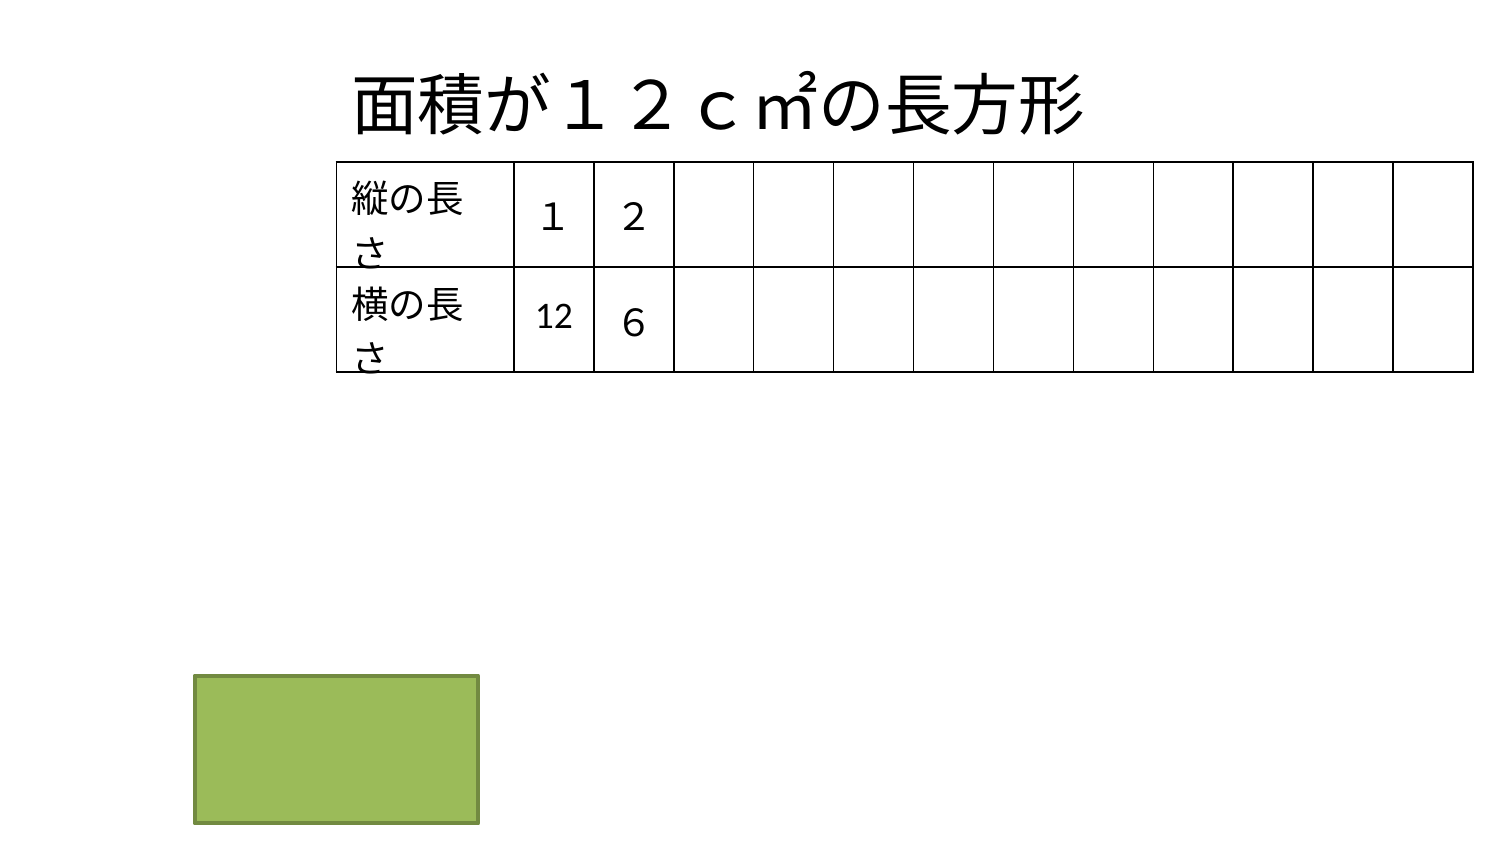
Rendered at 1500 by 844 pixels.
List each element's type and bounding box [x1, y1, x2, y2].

table_header [595, 163, 673, 266]
table_header [675, 163, 753, 266]
table_header [834, 163, 913, 266]
table_cell [675, 268, 753, 371]
table_cell [1074, 268, 1153, 371]
table_cell [754, 268, 833, 371]
table_cell [1314, 268, 1392, 371]
table_header [1234, 163, 1312, 266]
table_cell [994, 268, 1073, 371]
table_header [914, 163, 993, 266]
text_box [193, 674, 480, 825]
table_cell [834, 268, 913, 371]
table_cell [515, 268, 593, 371]
table_cell [337, 268, 513, 371]
table_cell [914, 268, 993, 371]
table_header [1394, 163, 1472, 266]
table_cell [1394, 268, 1472, 371]
table_header [754, 163, 833, 266]
table_header [1154, 163, 1232, 266]
table_header [515, 163, 593, 266]
table_cell [1234, 268, 1312, 371]
table_cell [595, 268, 673, 371]
table_header [994, 163, 1073, 266]
table_header [1314, 163, 1392, 266]
table_cell [1154, 268, 1232, 371]
table_header [337, 163, 513, 266]
table_header [1074, 163, 1153, 266]
text_box [336, 55, 1152, 151]
